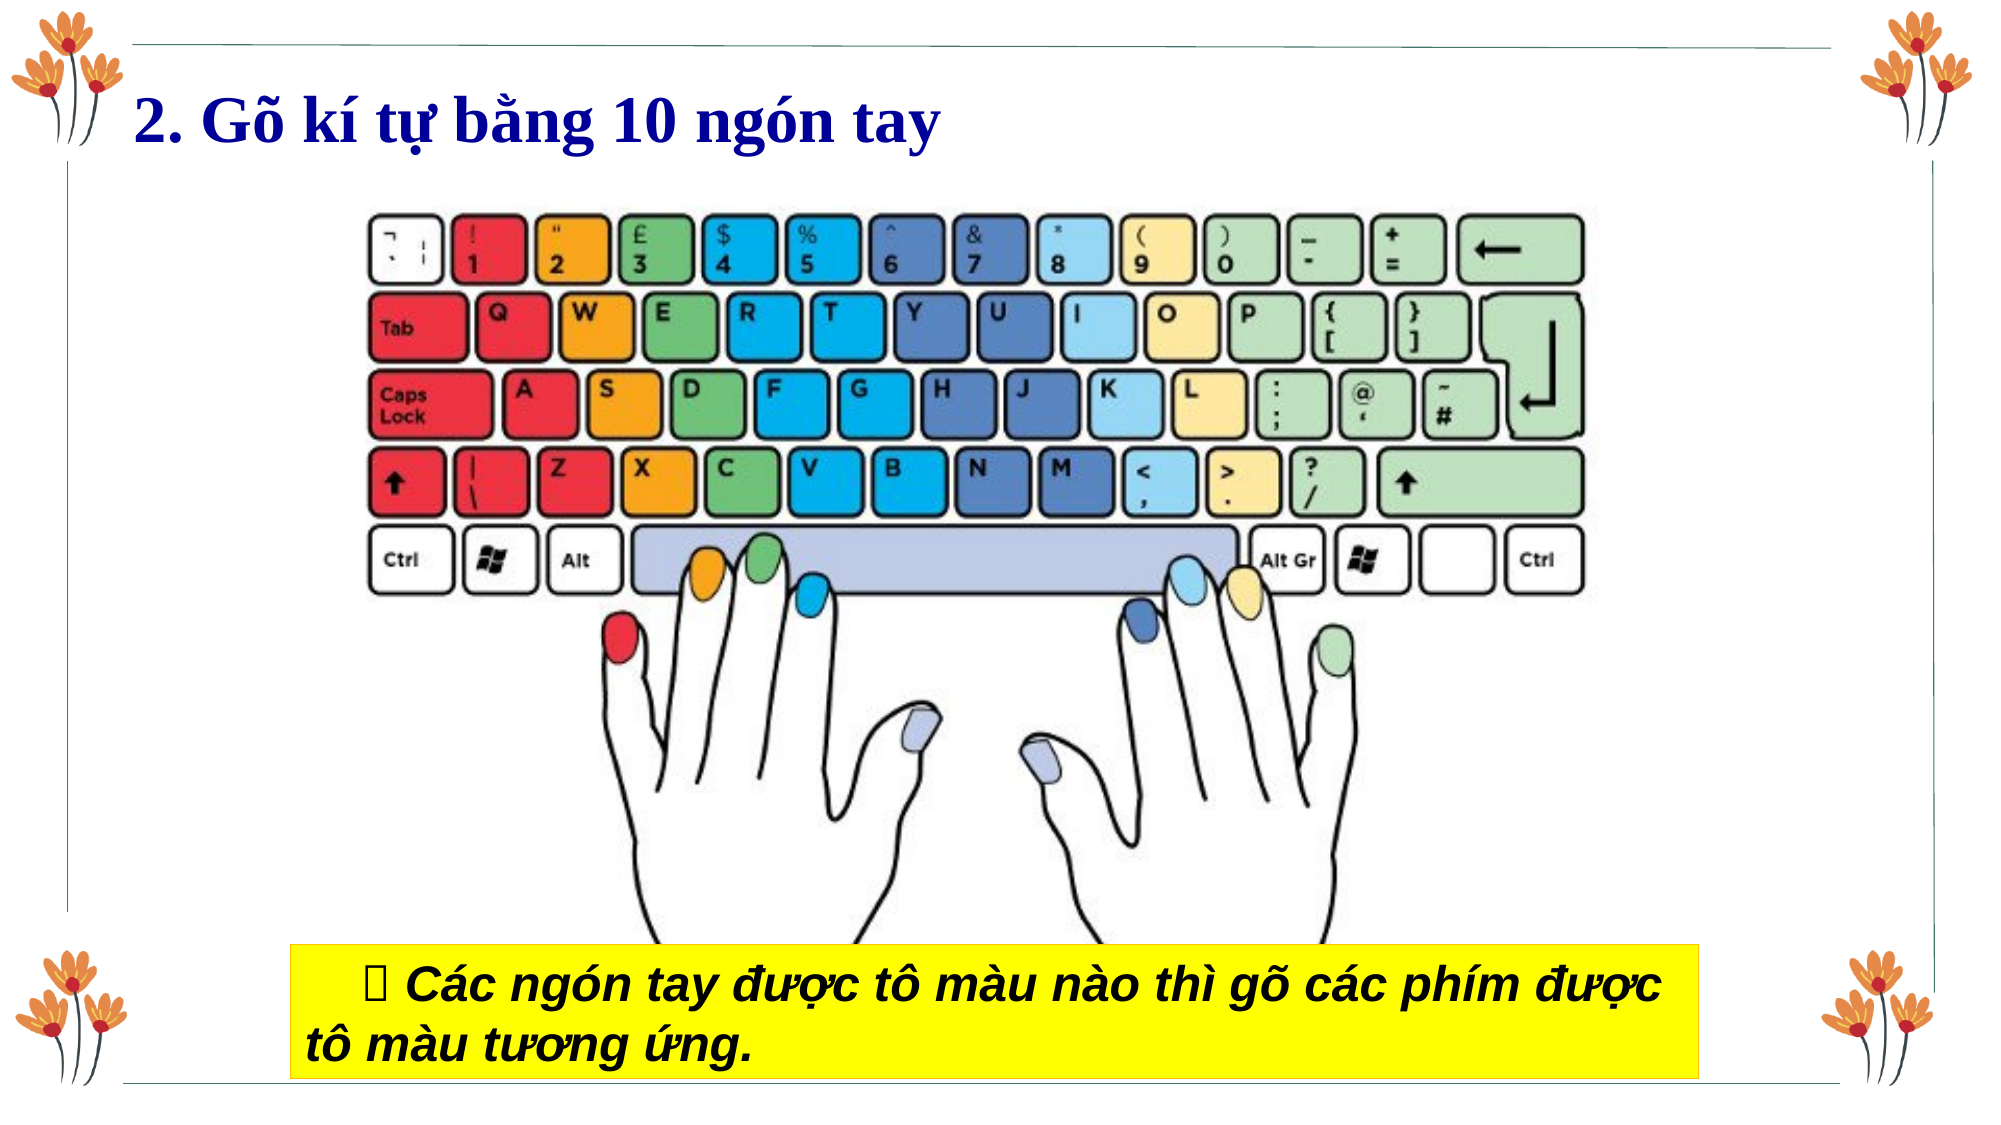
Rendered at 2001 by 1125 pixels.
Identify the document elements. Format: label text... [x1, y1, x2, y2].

picture [1821, 950, 1933, 1086]
picture [1860, 11, 1972, 147]
picture [11, 11, 123, 147]
title 2. Gõ kí tự bằng 10 ngón tay [118, 42, 1844, 200]
text_box  Các ngón tay được tô màu nào thì gõ các phím được tô màu tương ứng. [290, 944, 1699, 1079]
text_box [132, 44, 1832, 49]
picture [299, 184, 1654, 1000]
picture [15, 950, 127, 1086]
